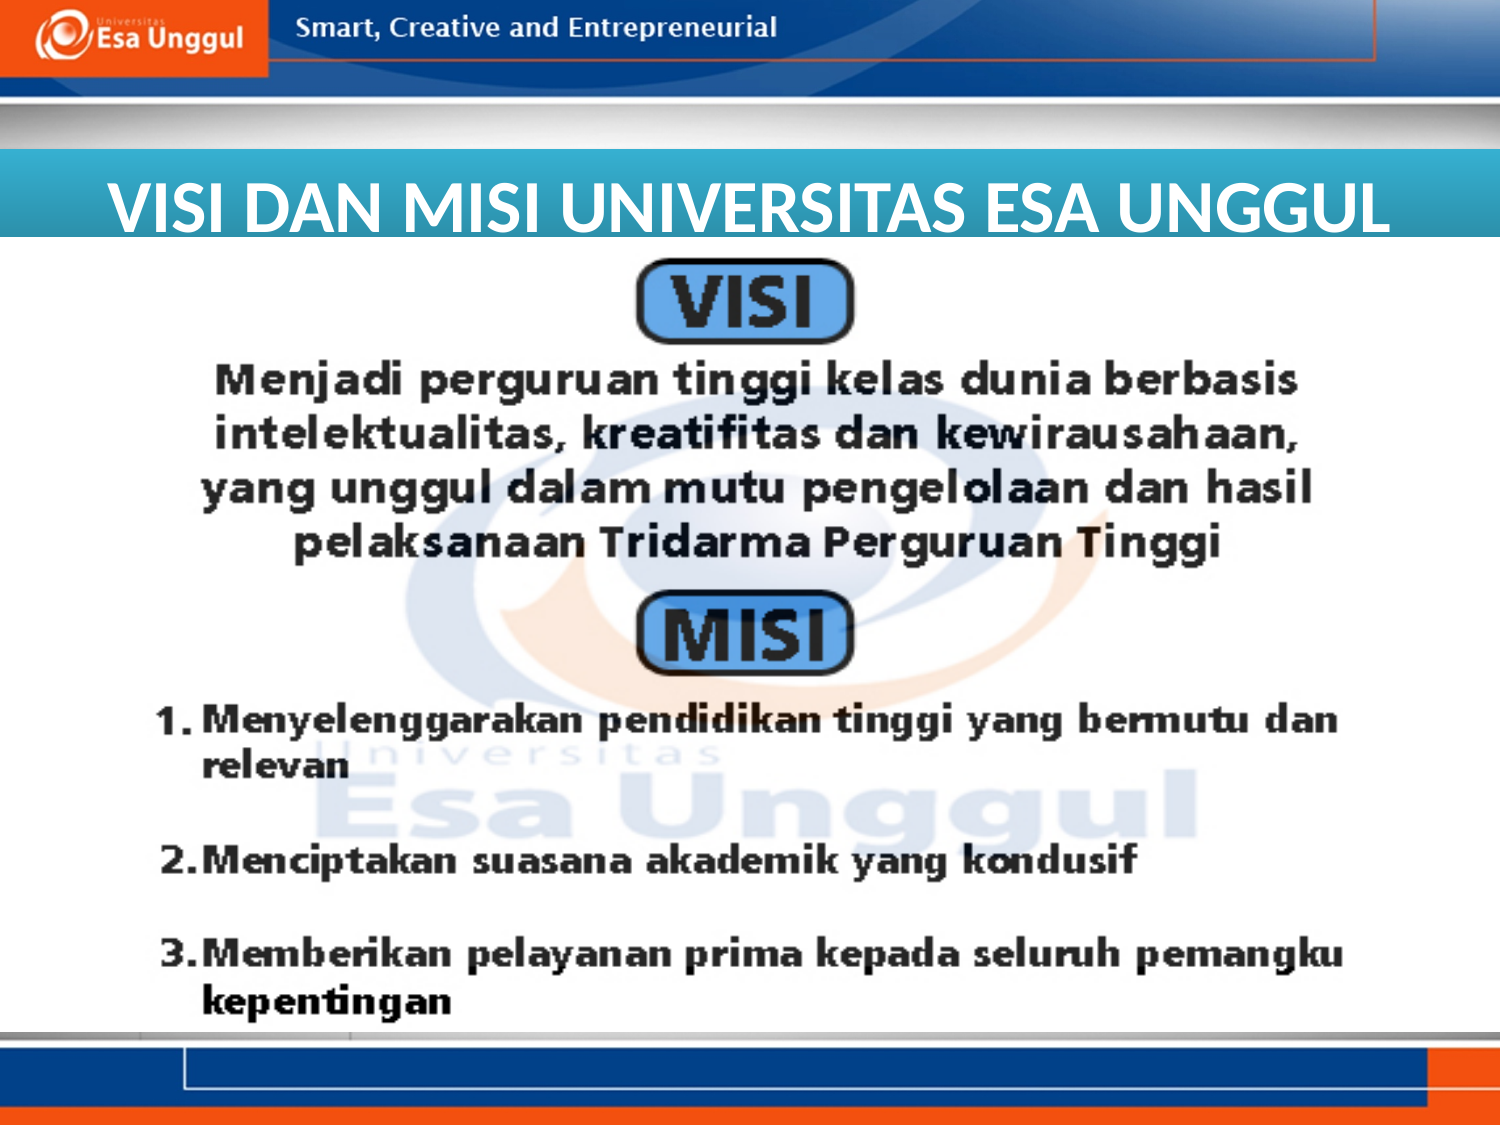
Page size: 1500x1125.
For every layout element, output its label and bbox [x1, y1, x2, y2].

picture [0, 1032, 1500, 1125]
picture [0, 0, 1500, 237]
list [0, 237, 1500, 1032]
